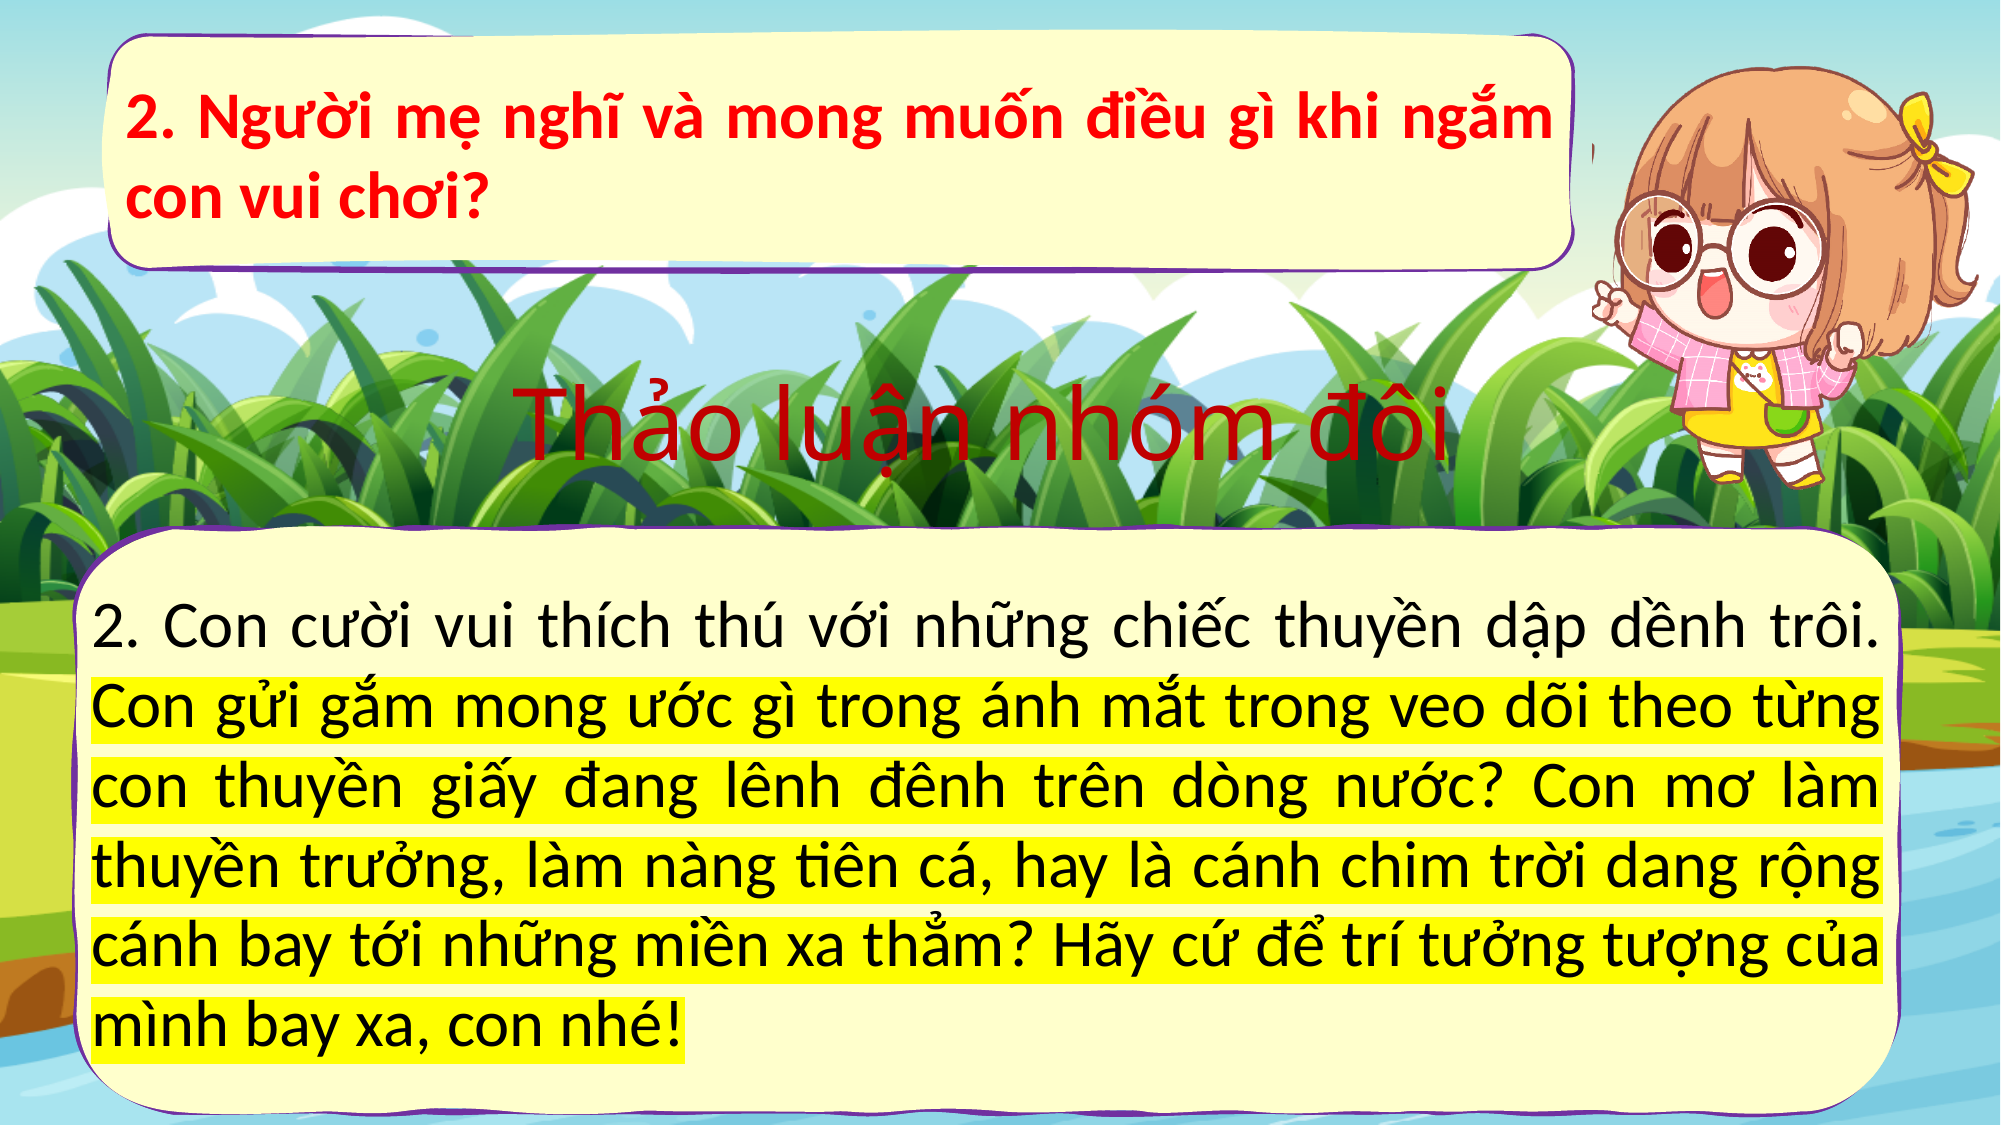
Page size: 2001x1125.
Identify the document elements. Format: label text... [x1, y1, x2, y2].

picture [0, 0, 2001, 1125]
text_box 2. Người mẹ nghĩ và mong muốn điều gì khi ngắm con vui chơi? [101, 29, 1574, 272]
text_box Thảo luận nhóm đôi [497, 352, 1503, 488]
text_box 2. Con cười vui thích thú với những chiếc thuyền dập dềnh trôi. Con gửi gắm mong ước gì trong ánh mắt trong veo dõi theo từng con thuyền giấy đang lênh đênh trên dòng nước? Con mơ làm thuyền trưởng, làm nàng tiên cá, hay là cánh chim trời dang rộng cánh bay tới những miền xa thẳm? Hãy cứ để trí tưởng tượng của mình bay xa, con nhé! [73, 526, 1901, 1116]
